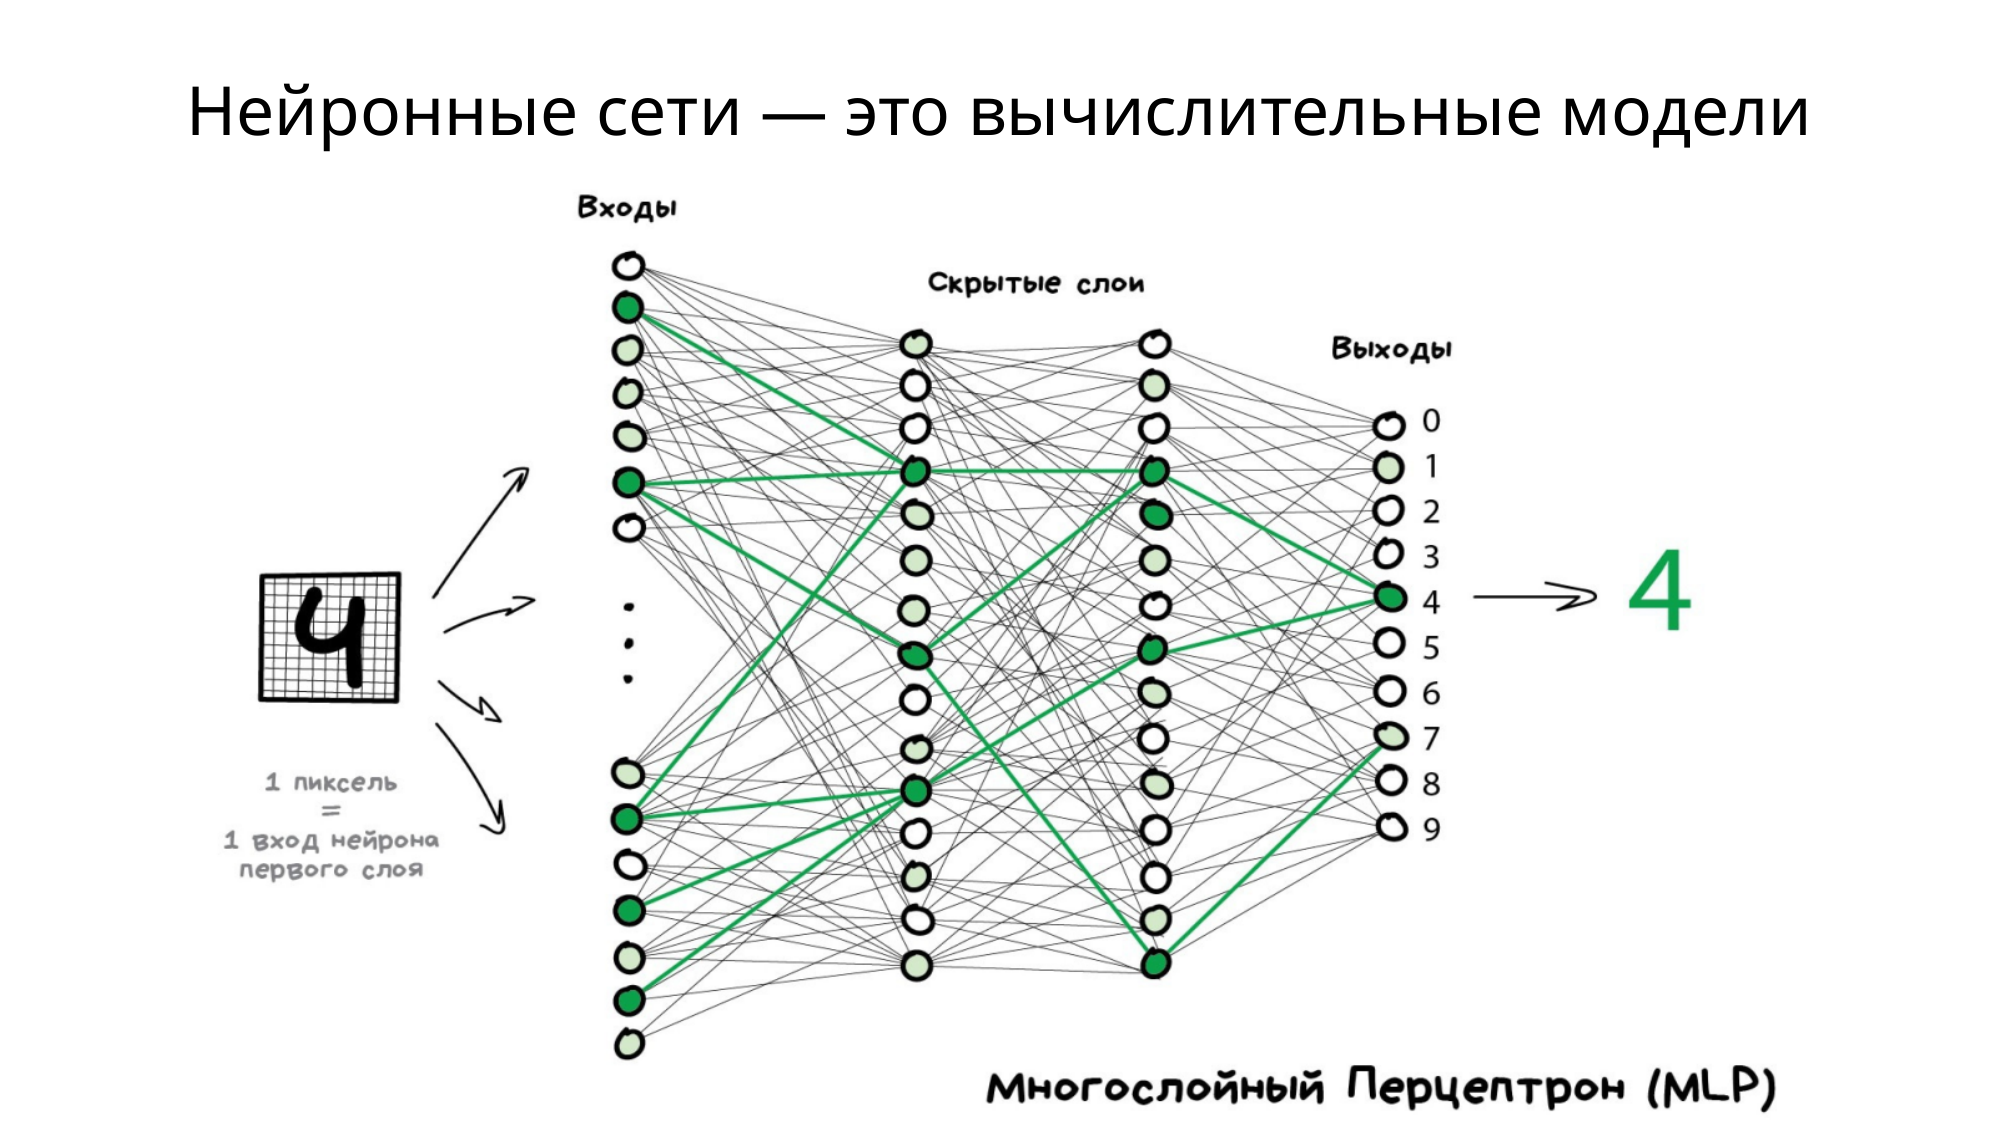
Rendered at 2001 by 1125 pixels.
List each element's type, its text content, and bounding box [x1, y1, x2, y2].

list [201, 178, 1798, 1125]
title Нейронные сети — это вычислительные модели [137, 45, 1863, 263]
